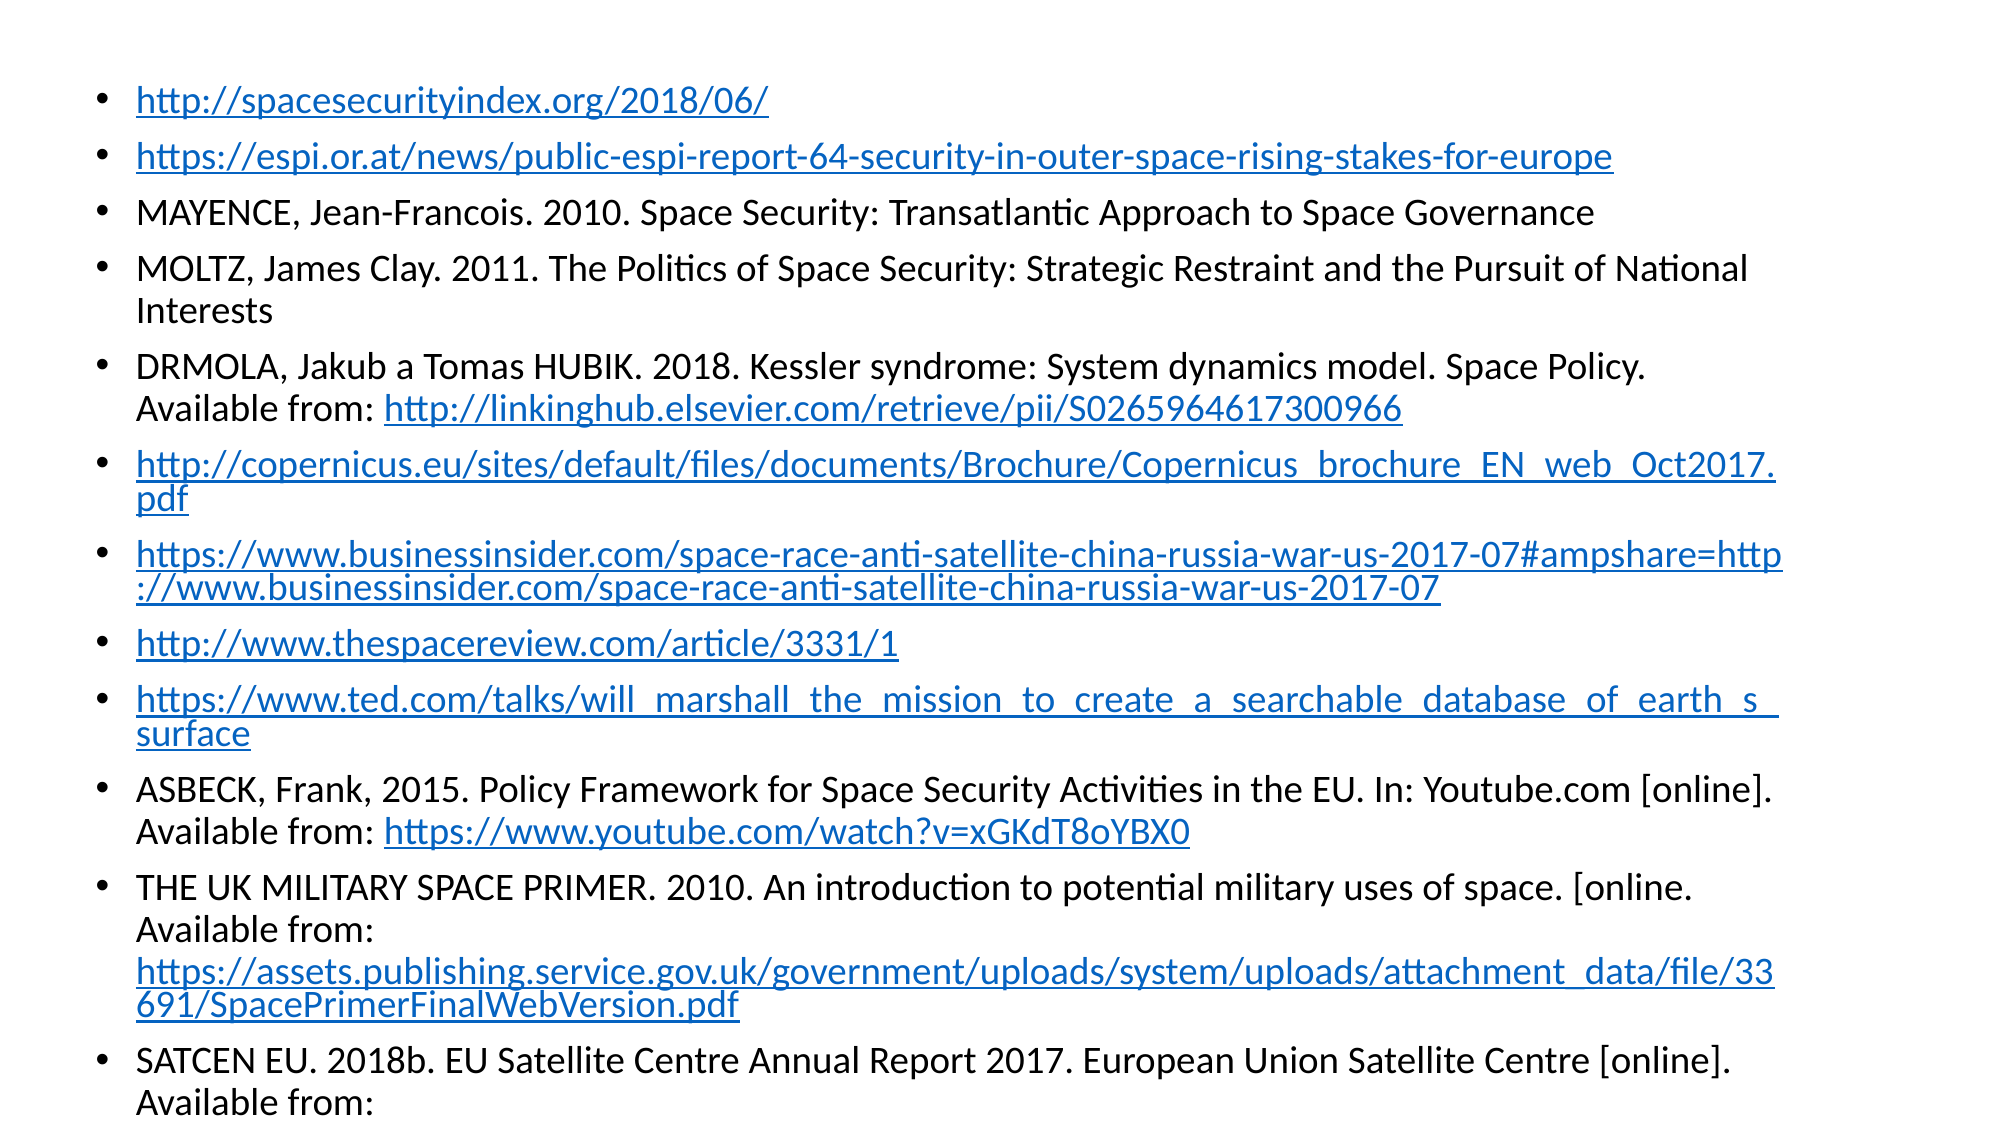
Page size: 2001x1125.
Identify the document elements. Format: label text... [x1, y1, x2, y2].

list http://spacesecurityindex.org/2018/06/ https://espi.or.at/news/public-espi-report-64-security-in-outer-space-rising-stakes-for-europe MAYENCE, Jean-Francois. 2010. Space Security: Transatlantic Approach to Space Governance MOLTZ, James Clay. 2011. The Politics of Space Security: Strategic Restraint and the Pursuit of National Interests DRMOLA, Jakub a Tomas HUBIK. 2018. Kessler syndrome: System dynamics model. Space Policy. Available from: http://linkinghub.elsevier.com/retrieve/pii/S0265964617300966 http://copernicus.eu/sites/default/files/documents/Brochure/Copernicus_brochure_EN_web_Oct2017.pdf https://www.businessinsider.com/space-race-anti-satellite-china-russia-war-us-2017-07#ampshare=http://www.businessinsider.com/space-race-anti-satellite-china-russia-war-us-2017-07 http://www.thespacereview.com/article/3331/1 https://www.ted.com/talks/will_marshall_the_mission_to_create_a_searchable_database_of_earth_s_surface ASBECK, Frank, 2015. Policy Framework for Space Security Activities in the EU. In: Youtube.com [online]. Available from: https://www.youtube.com/watch?v=xGKdT8oYBX0 THE UK MILITARY SPACE PRIMER. 2010. An introduction to potential military uses of space. [online. Available from: https://assets.publishing.service.gov.uk/government/uploads/system/uploads/attachment_data/file/33691/SpacePrimerFinalWebVersion.pdf SATCEN EU. 2018b. EU Satellite Centre Annual Report 2017. European Union Satellite Centre [online]. Available from: https://www.satcen.europa.eu/key_documents/EU%20SatCen%20Annual%20Report%2020175af3f893f9d71b08a8d92b9d.pdf https://swfound.org/media/206118/swf_global_counterspace_april2018.pdf [80, 72, 1806, 1100]
